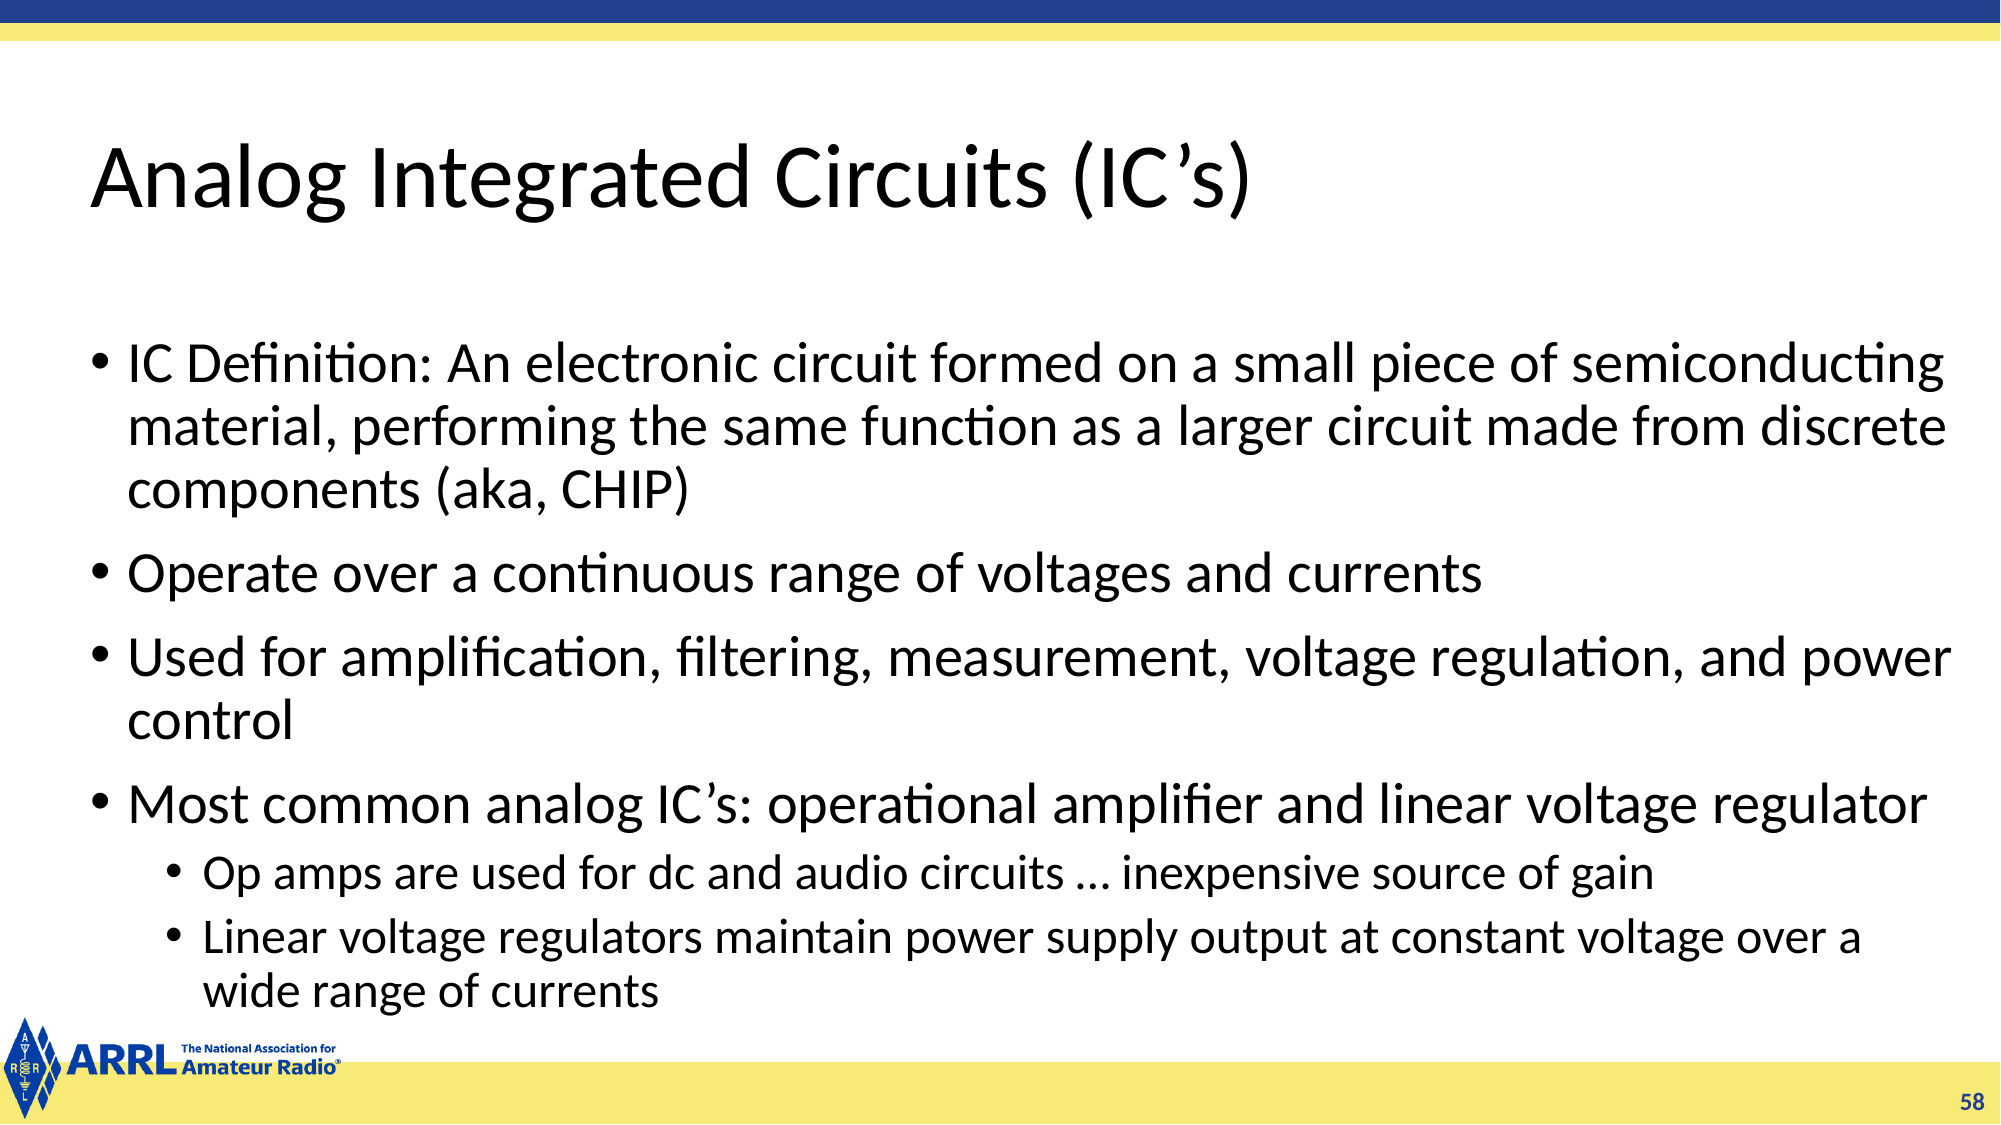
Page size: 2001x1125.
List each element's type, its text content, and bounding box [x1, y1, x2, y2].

list IC Definition: An electronic circuit formed on a small piece of semiconducting material, performing the same function as a larger circuit made from discrete components (aka, CHIP) Operate over a continuous range of voltages and currents Used for amplification, filtering, measurement, voltage regulation, and power control Most common analog IC’s: operational amplifier and linear voltage regulator Op amps are used for dc and audio circuits … inexpensive source of gain Linear voltage regulators maintain power supply output at constant voltage over a wide range of currents [75, 324, 1975, 1075]
picture [1, 1015, 342, 1121]
title Analog Integrated Circuits (IC’s) [75, 120, 1875, 294]
